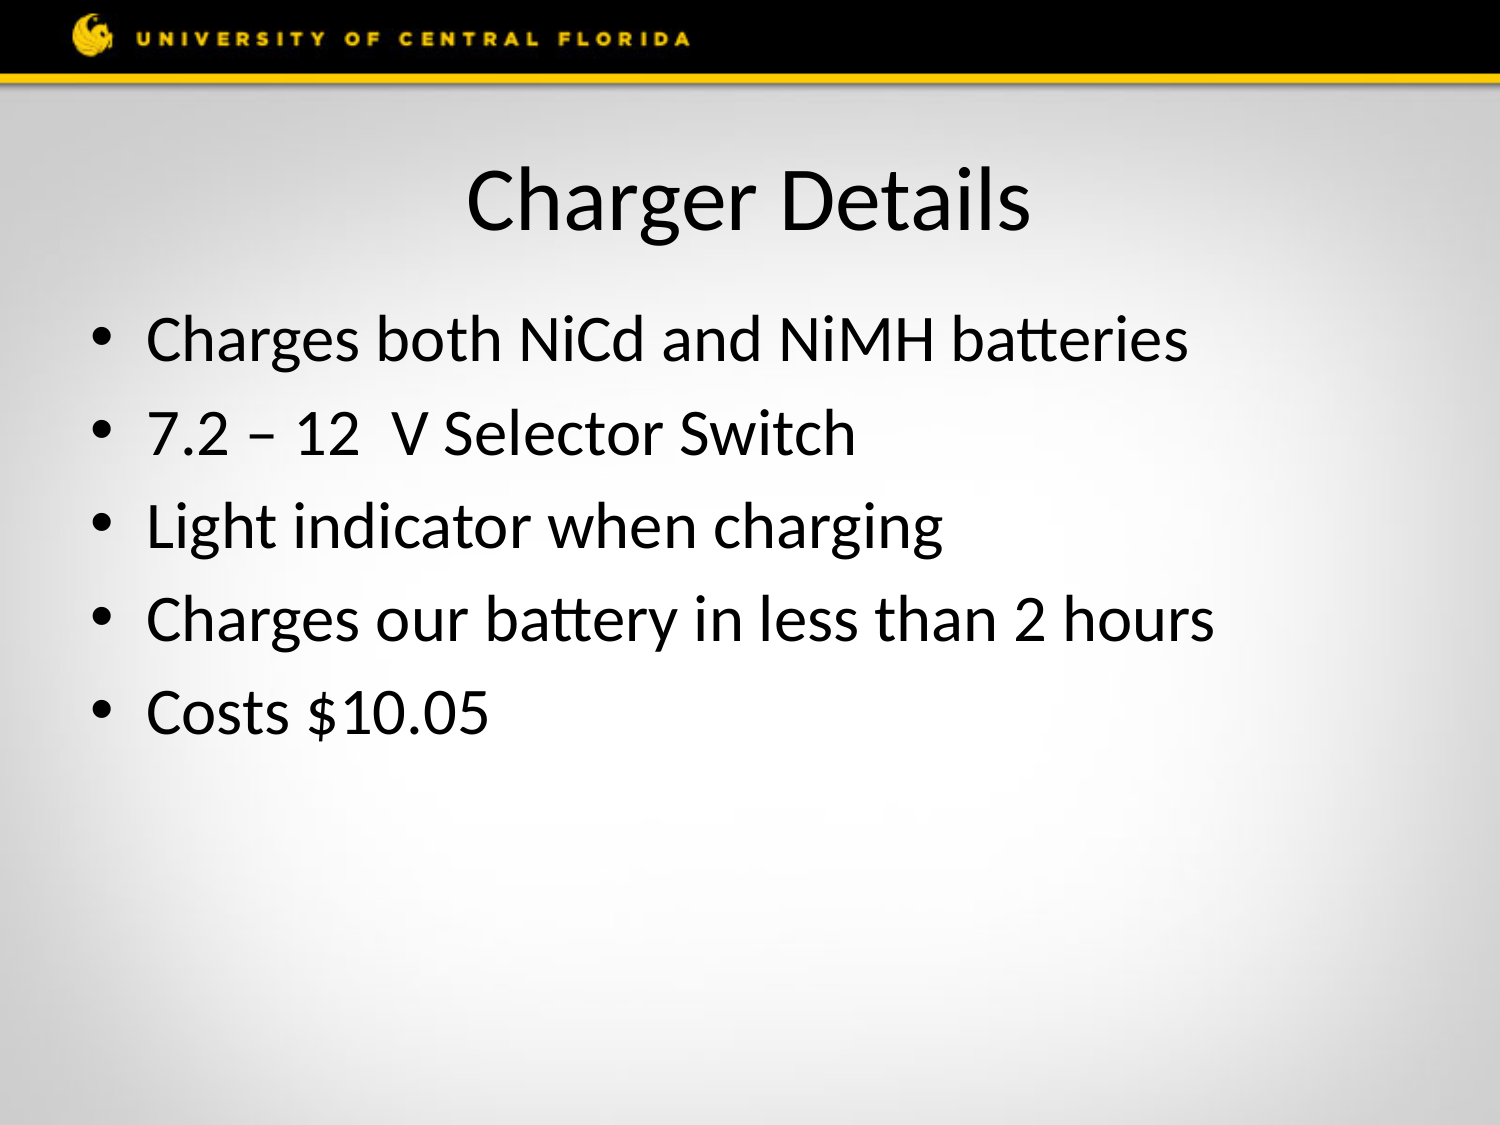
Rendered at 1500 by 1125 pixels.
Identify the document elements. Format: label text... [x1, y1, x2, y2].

picture [0, 0, 1500, 1125]
title Charger Details [75, 125, 1425, 263]
list Charges both NiCd and NiMH batteries 7.2 – 12 V Selector Switch Light indicator when charging Charges our battery in less than 2 hours Costs $10.05 [75, 287, 1425, 1005]
